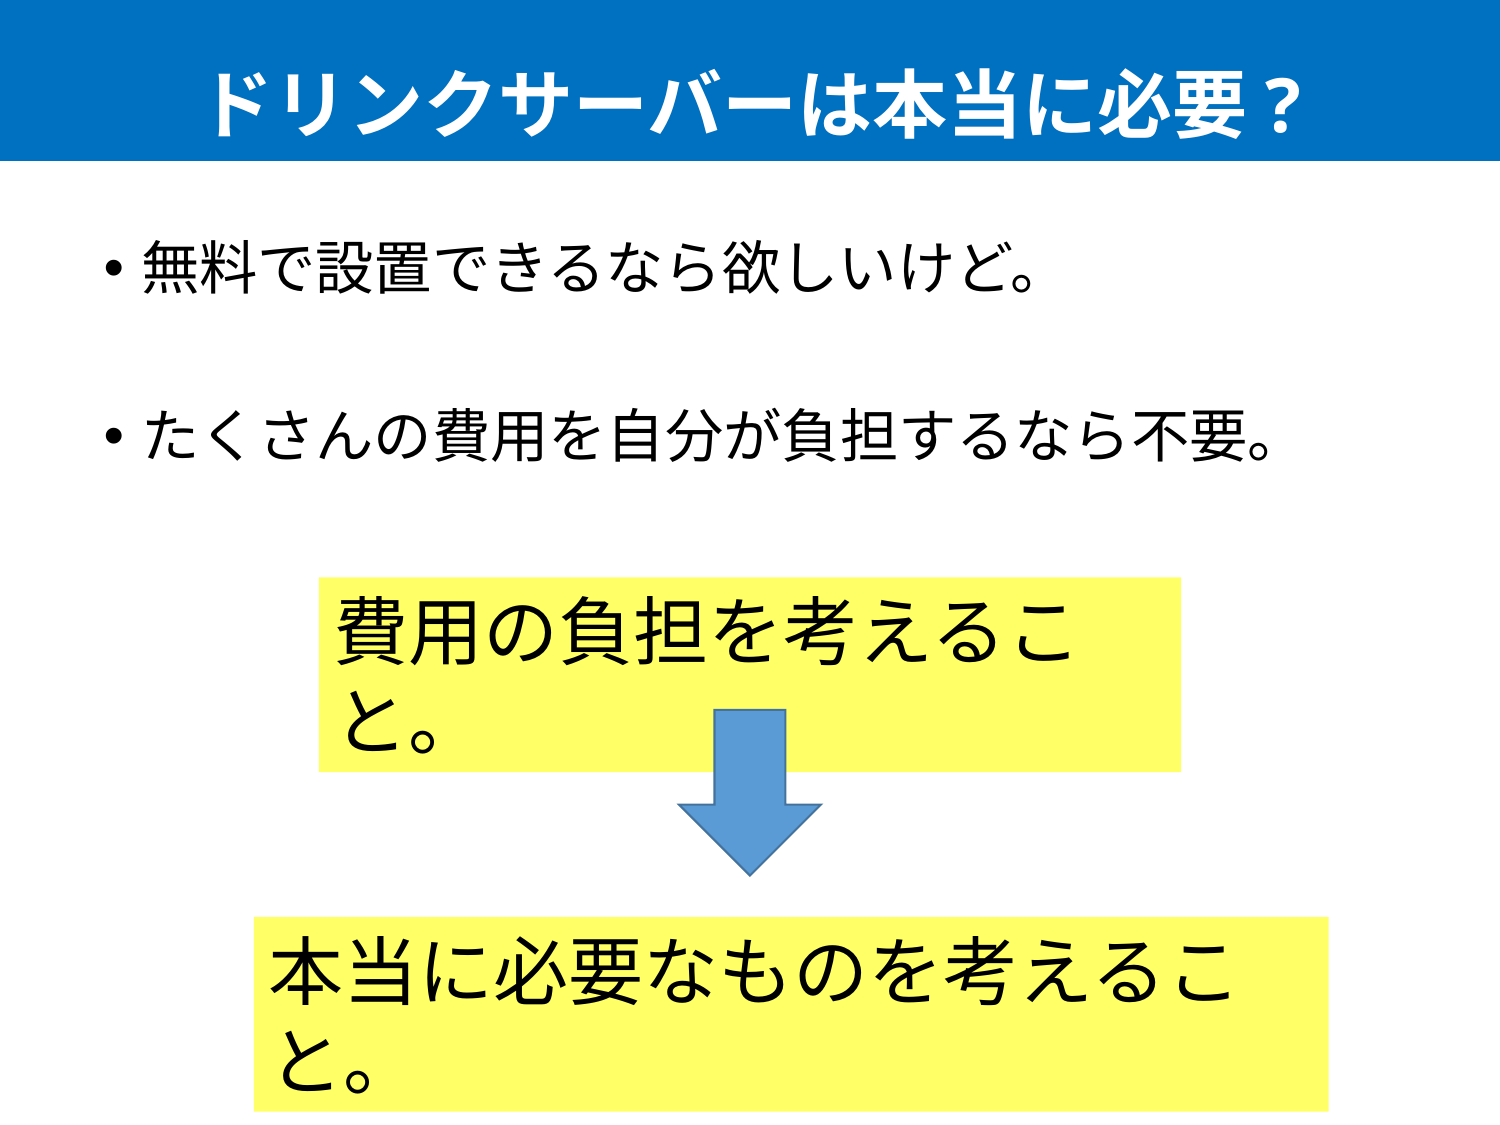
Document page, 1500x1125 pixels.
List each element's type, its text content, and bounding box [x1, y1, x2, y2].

list 無料で設置できるなら欲しいけど。 たくさんの費用を自分が負担するなら不要。 [88, 231, 1439, 568]
text_box 本当に必要なものを考えること。 [253, 916, 1329, 1112]
title ドリンクサーバーは本当に必要? [0, 0, 1500, 161]
text_box 費用の負担を考えること。 [318, 577, 1182, 773]
text_box [676, 708, 824, 878]
